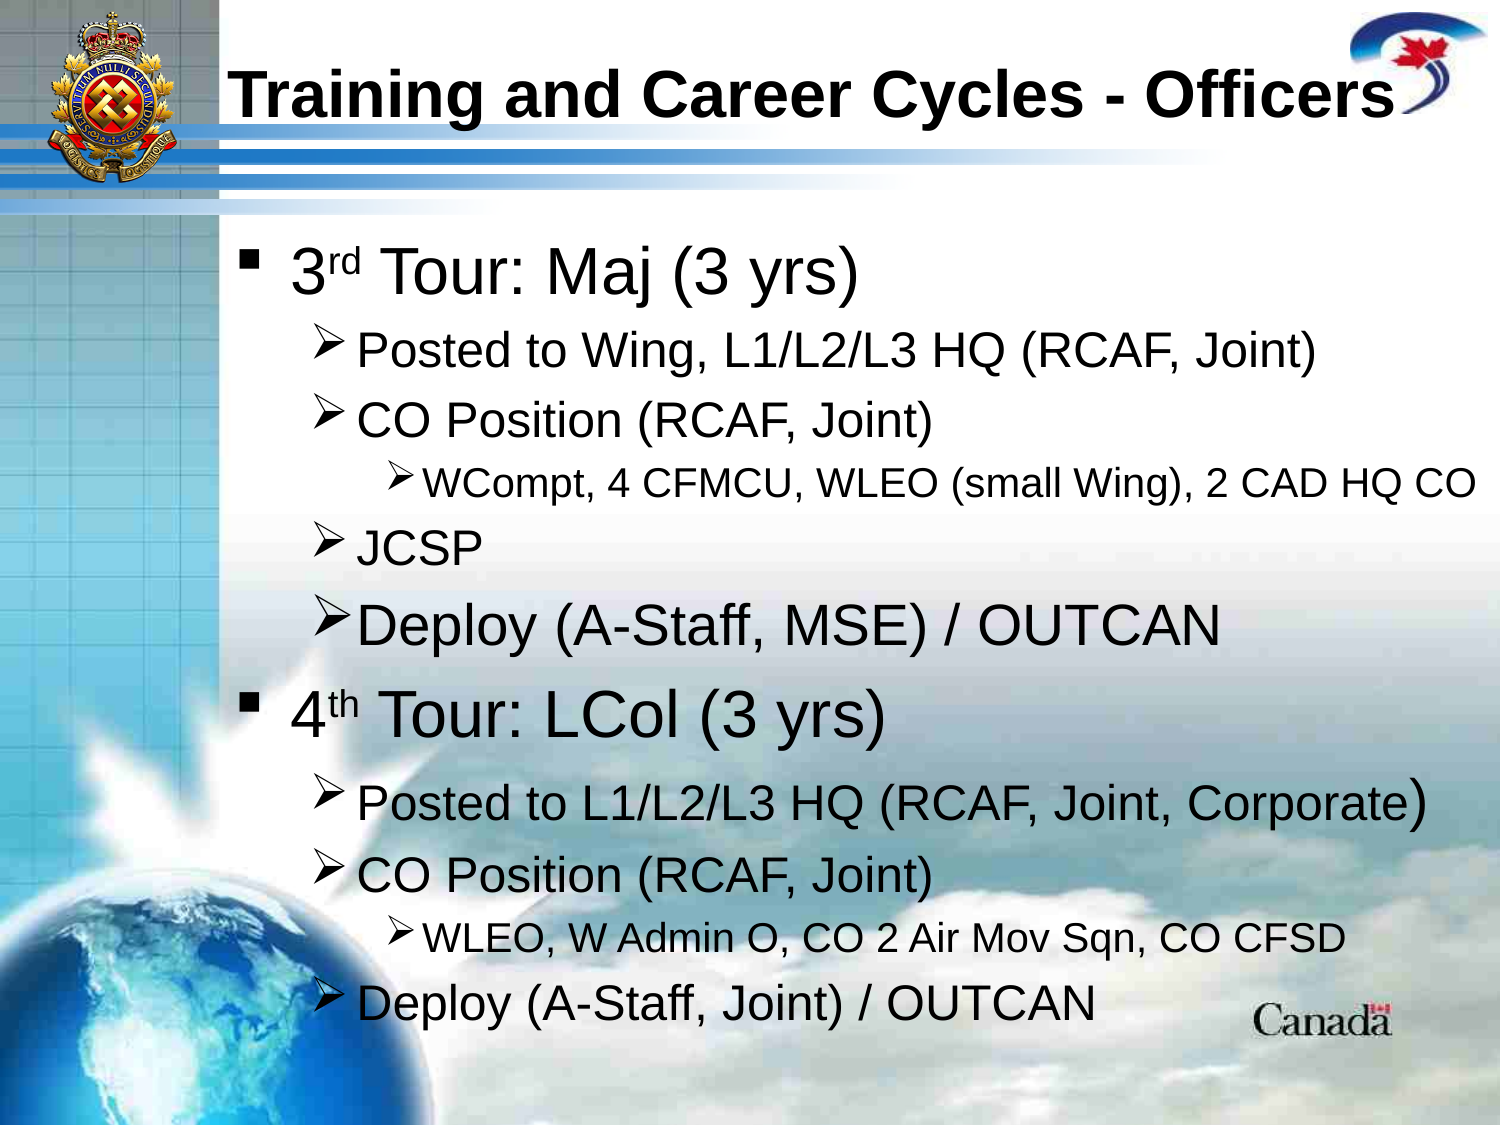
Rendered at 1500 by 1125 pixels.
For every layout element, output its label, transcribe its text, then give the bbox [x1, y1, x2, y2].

title Training and Career Cycles - Officers [174, 34, 1450, 148]
picture [0, 0, 1500, 1125]
text_box 3rd Tour: Maj (3 yrs) Posted to Wing, L1/L2/L3 HQ (RCAF, Joint) CO Position (RCAF, Joint) WCompt, 4 CFMCU, WLEO (small Wing), 2 CAD HQ CO JCSP Deploy (A-Staff, MSE) / OUTCAN 4th Tour: LCol (3 yrs) Posted to L1/L2/L3 HQ (RCAF, Joint, Corporate) CO Position (RCAF, Joint) WLEO, W Admin O, CO 2 Air Mov Sqn, CO CFSD Deploy (A-Staff, Joint) / OUTCAN [219, 156, 1500, 1125]
